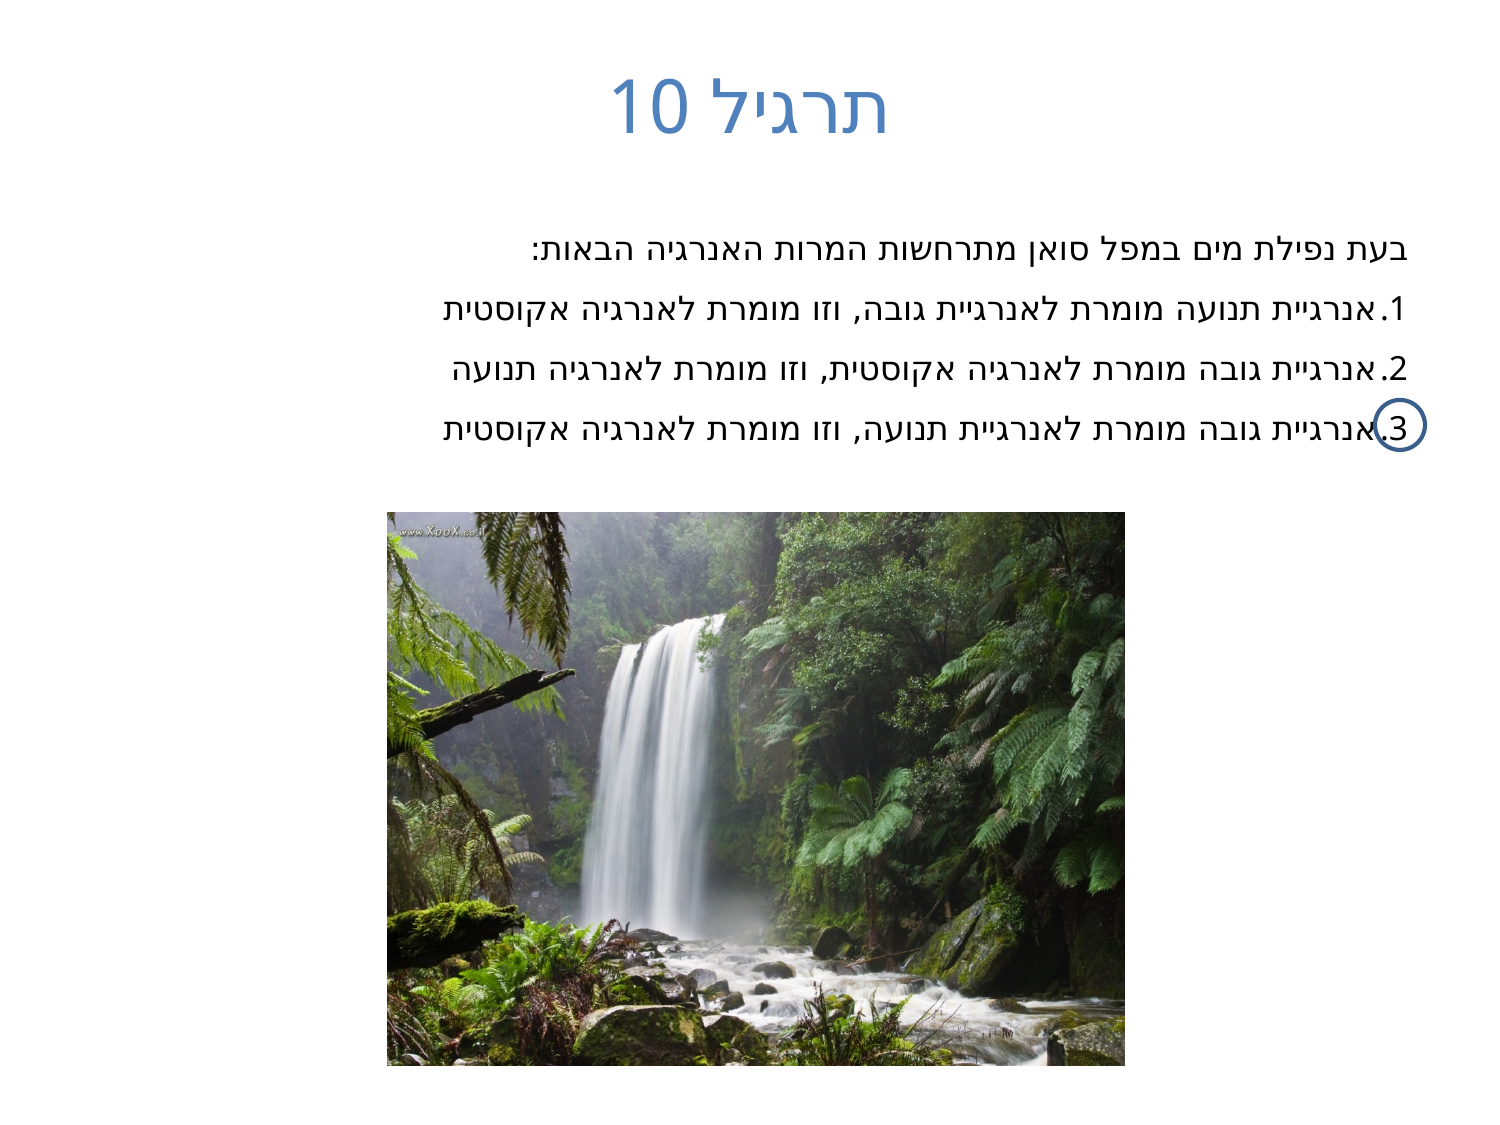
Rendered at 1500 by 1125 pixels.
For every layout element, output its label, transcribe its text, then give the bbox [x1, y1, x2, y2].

text_box [1372, 397, 1428, 453]
picture [387, 512, 1126, 1066]
list בעת נפילת מים במפל סואן מתרחשות המרות האנרגיה הבאות: אנרגיית תנועה מומרת לאנרגיית גובה, וזו מומרת לאנרגיה אקוסטית אנרגיית גובה מומרת לאנרגיה אקוסטית, וזו מומרת לאנרגיה תנועה אנרגיית גובה מומרת לאנרגיית תנועה, וזו מומרת לאנרגיה אקוסטית [75, 200, 1425, 1063]
title תרגיל 10 [75, 45, 1425, 163]
